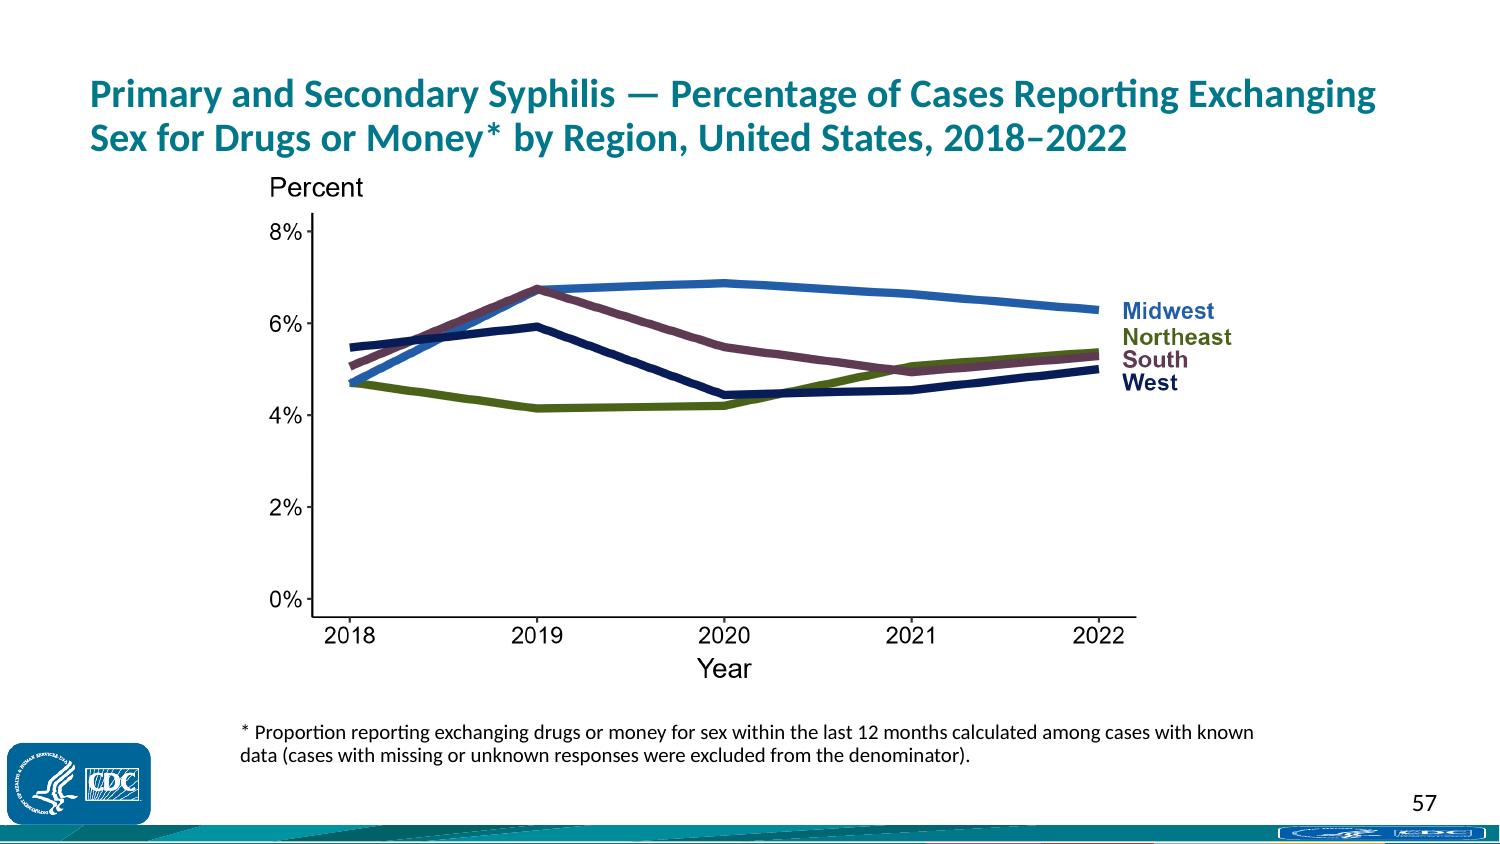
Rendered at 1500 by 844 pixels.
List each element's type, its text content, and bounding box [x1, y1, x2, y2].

picture [258, 166, 1242, 694]
title Primary and Secondary Syphilis — Percentage of Cases Reporting Exchanging Sex for Drugs or Money* by Region, United States, 2018–2022 [75, 43, 1425, 168]
picture [5, 741, 152, 826]
list * Proportion reporting exchanging drugs or money for sex within the last 12 months calculated among cases with known data (cases with missing or unknown responses were excluded from the denominator). [225, 714, 1275, 820]
